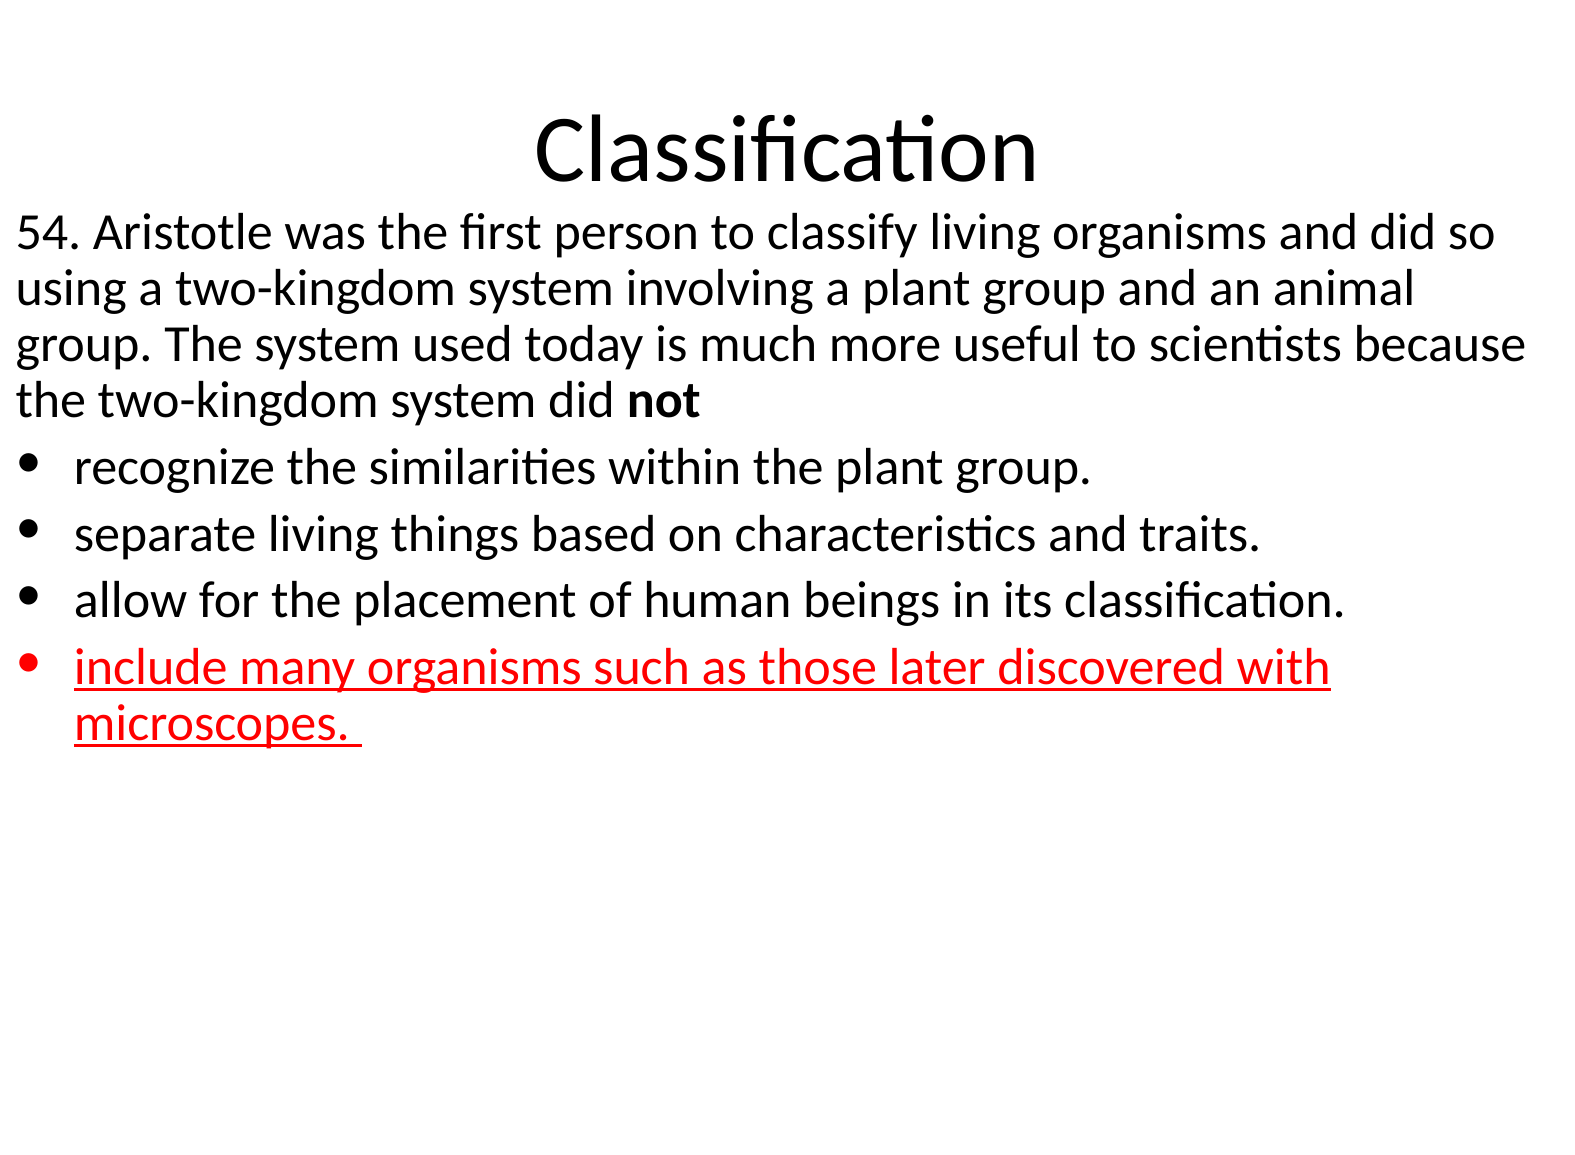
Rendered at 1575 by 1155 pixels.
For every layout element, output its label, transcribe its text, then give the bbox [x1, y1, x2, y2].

list 54. Aristotle was the first person to classify living organisms and did so using a two-kingdom system involving a plant group and an animal group. The system used today is much more useful to scientists because the two-kingdom system did not recognize the similarities within the plant group. separate living things based on characteristics and traits. allow for the placement of human beings in its classification. include many organisms such as those later discovered with microscopes. [0, 196, 1575, 959]
title Classification [78, 46, 1497, 196]
